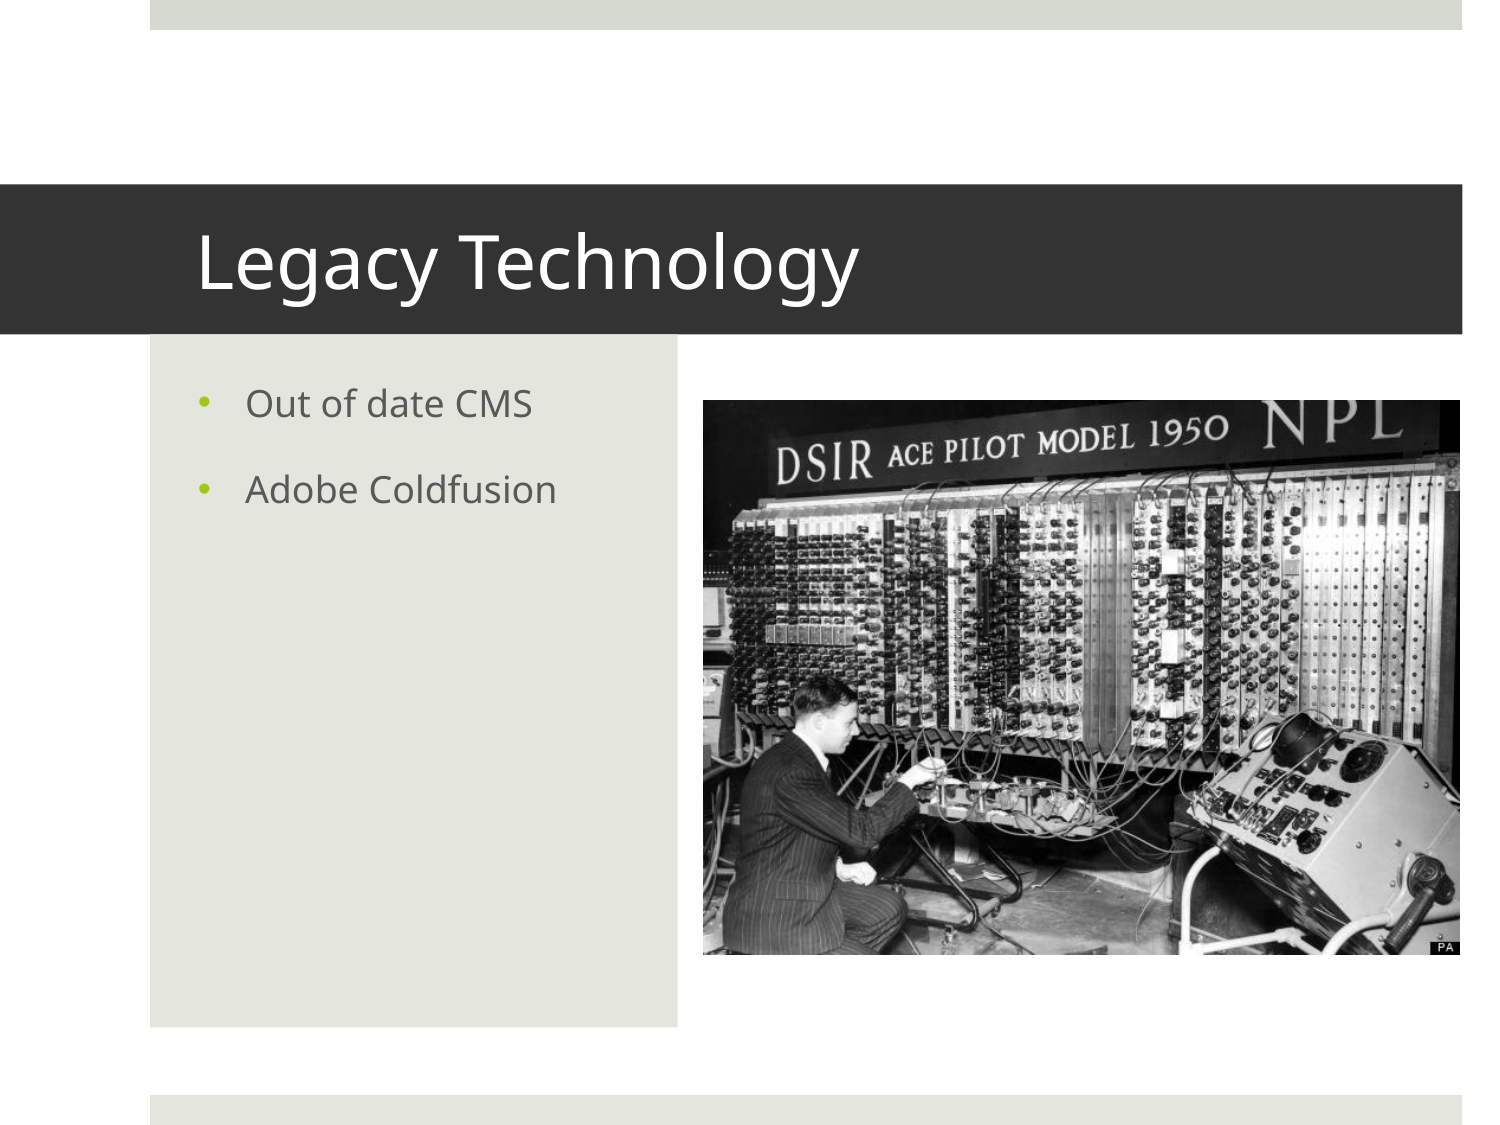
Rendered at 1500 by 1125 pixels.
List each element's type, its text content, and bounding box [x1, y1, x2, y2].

picture [702, 400, 1461, 955]
title Legacy Technology [0, 184, 1463, 335]
list Out of date CMS Adobe Coldfusion [150, 334, 678, 1028]
